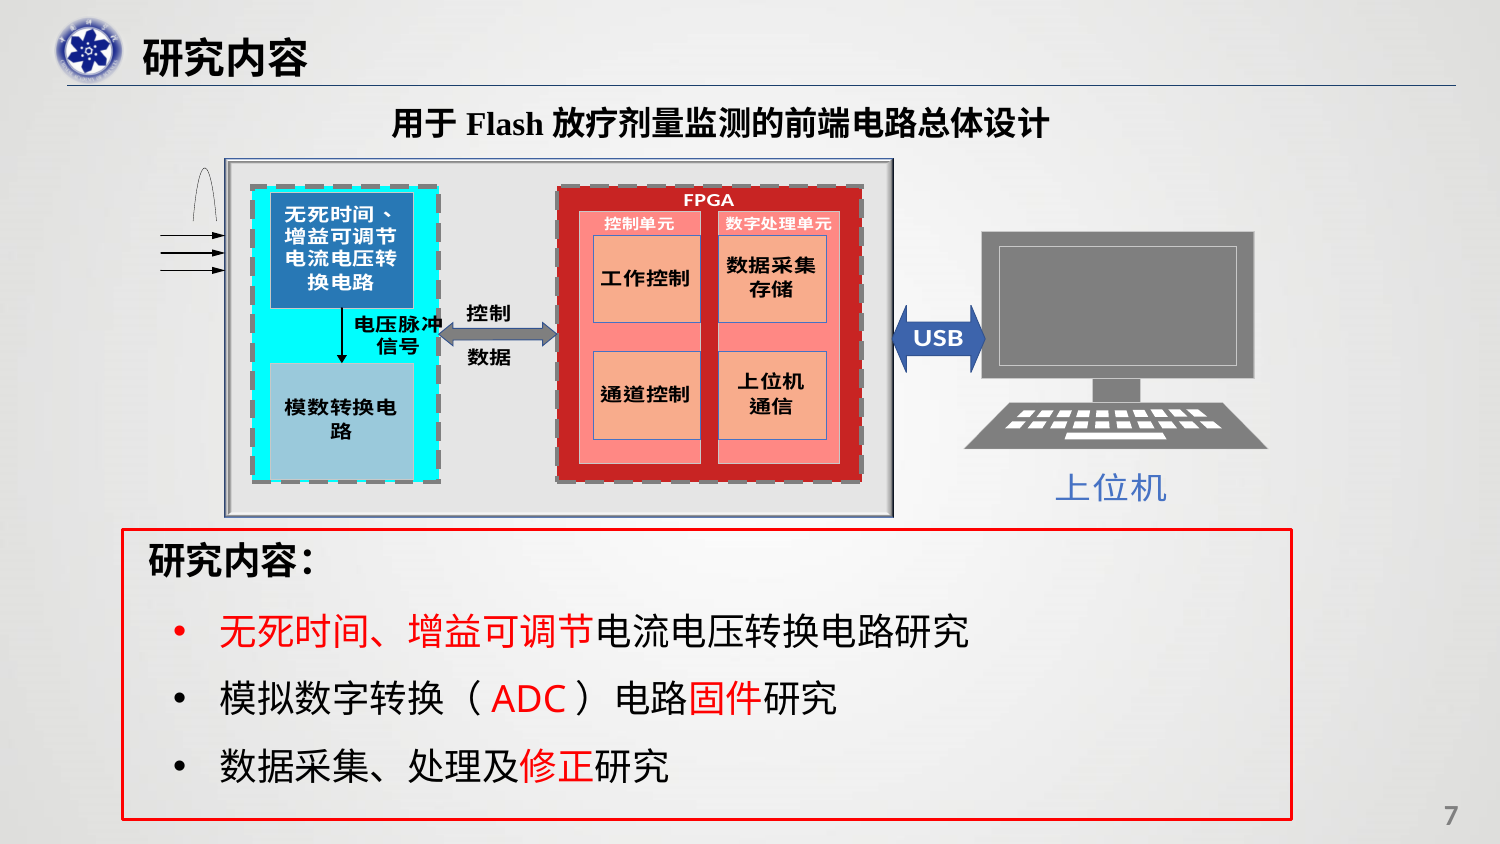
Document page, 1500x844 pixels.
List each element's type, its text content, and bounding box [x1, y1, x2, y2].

text_box 7 [1335, 789, 1474, 835]
picture [0, 0, 1500, 844]
text_box [121, 527, 1294, 821]
text_box 用于Flash放疗剂量监测的前端电路总体设计 [377, 94, 1250, 150]
text_box 研究内容 [140, 32, 723, 82]
